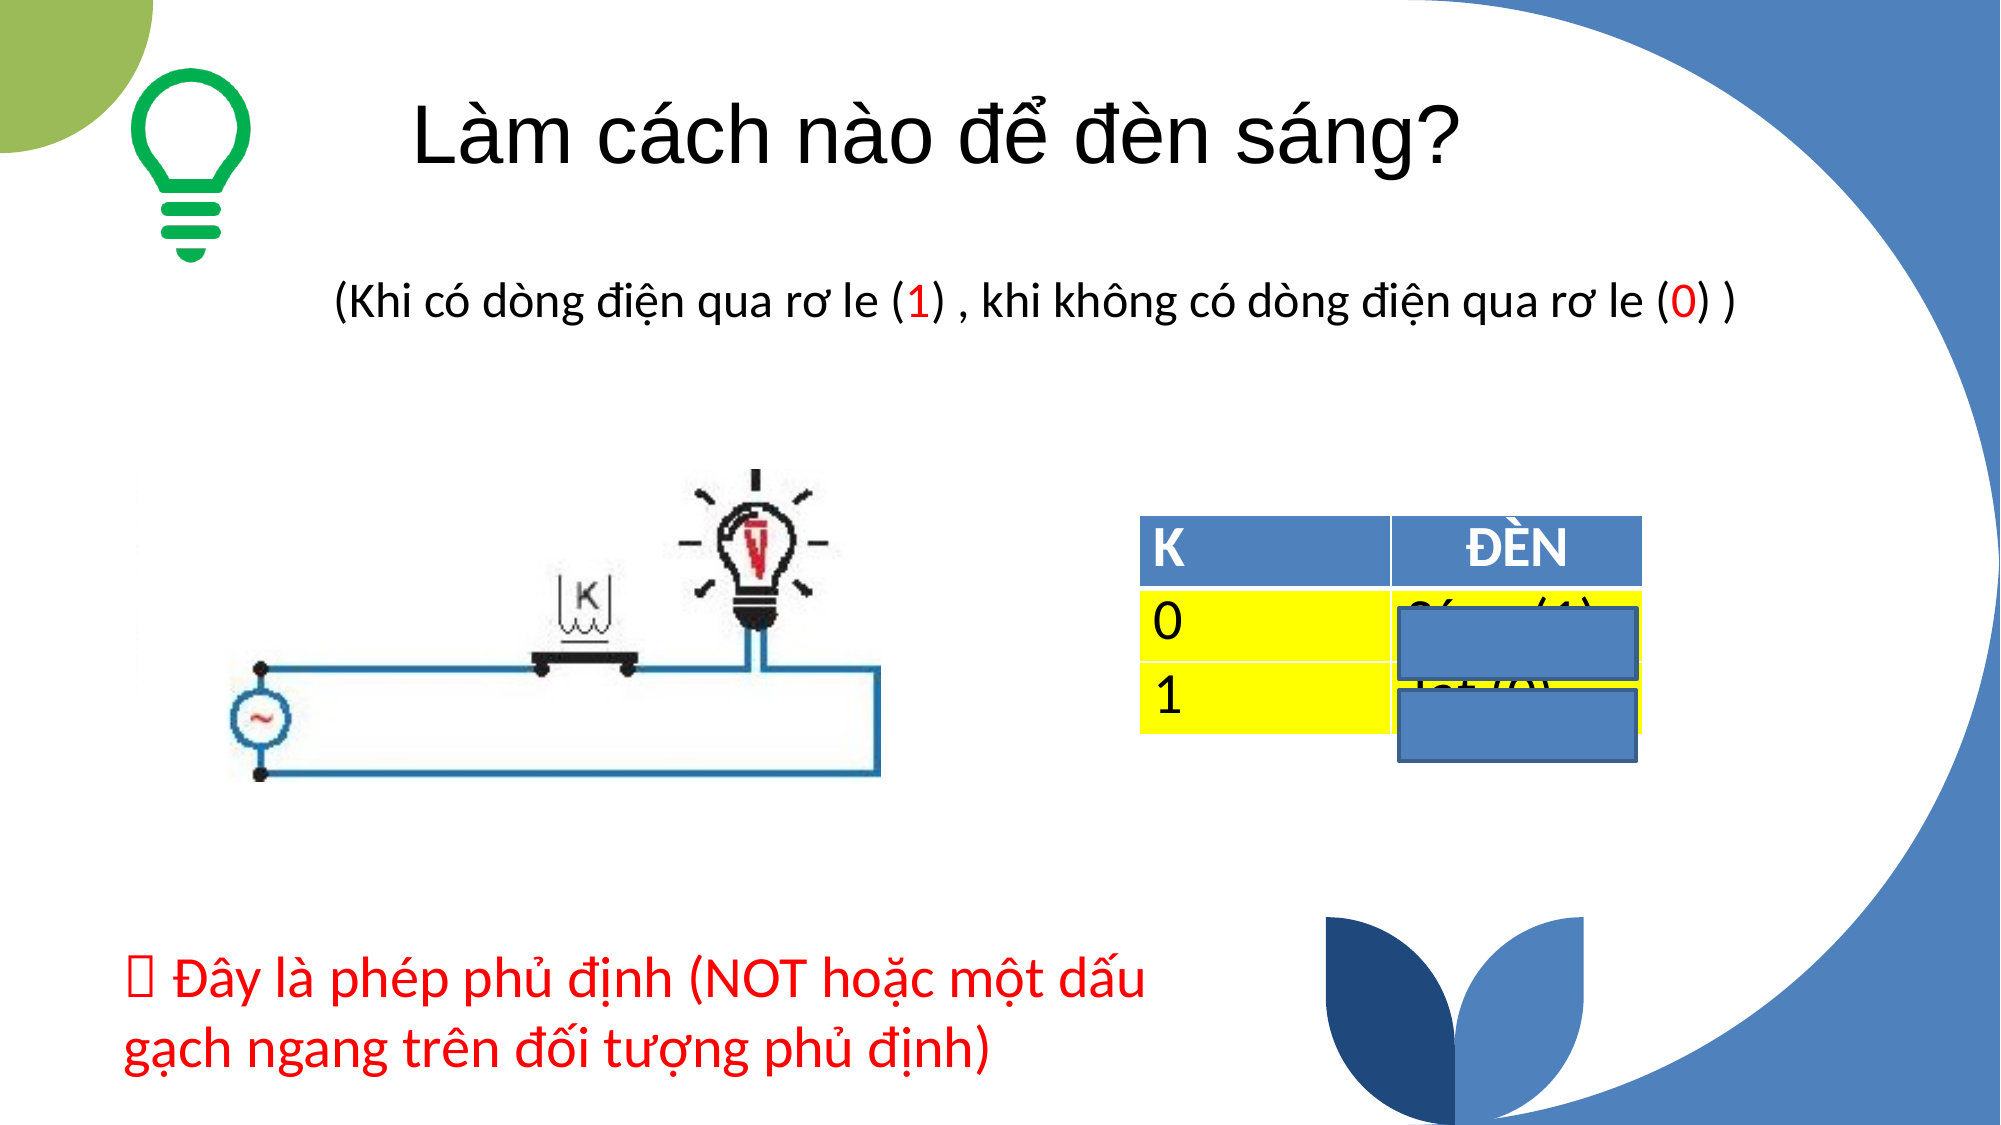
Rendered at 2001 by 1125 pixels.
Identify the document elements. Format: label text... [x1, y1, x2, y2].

title Làm cách nào để đèn sáng? [319, 69, 1555, 191]
table_header K [1140, 516, 1390, 586]
text_box [1397, 606, 1639, 681]
table_cell Tắt (0) [1392, 663, 1642, 734]
picture [135, 469, 882, 783]
table_cell Sáng (1) [1392, 591, 1642, 661]
table_cell 1 [1140, 663, 1390, 734]
table_header ĐÈN [1392, 516, 1642, 586]
picture [79, 54, 301, 276]
text_box (Khi có dòng điện qua rơ le (1) , khi không có dòng điện qua rơ le (0) ) [319, 259, 1753, 335]
text_box [1397, 688, 1638, 763]
slide_number 19 [1433, 1042, 1900, 1103]
table_cell 0 [1140, 591, 1390, 661]
text_box  Đây là phép phủ định (NOT hoặc một dấu gạch ngang trên đối tượng phủ định) [109, 931, 1279, 1086]
